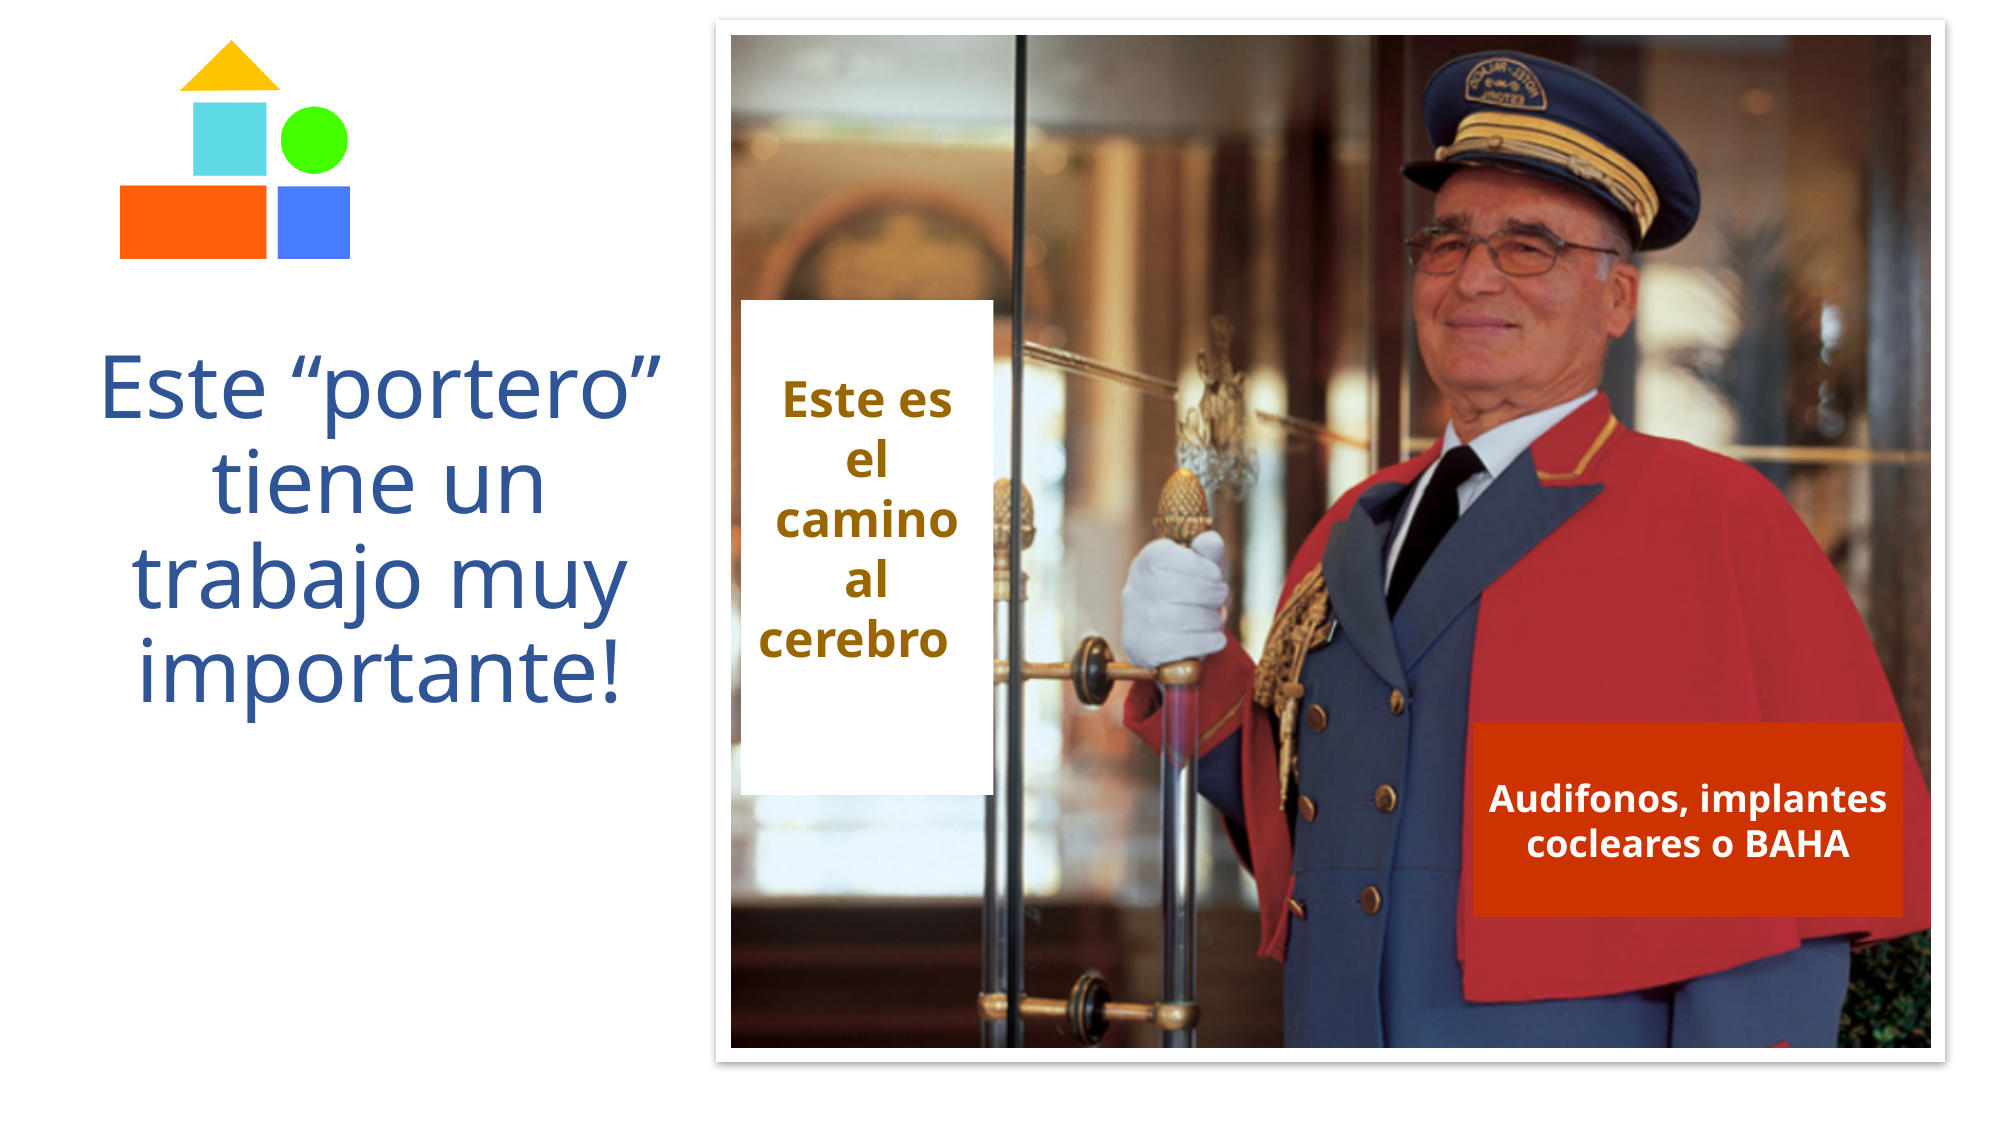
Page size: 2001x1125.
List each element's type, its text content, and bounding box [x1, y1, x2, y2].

title Este “portero” tiene un trabajo muy importante! [51, 297, 708, 1076]
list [730, 34, 1931, 1048]
picture [120, 40, 350, 259]
